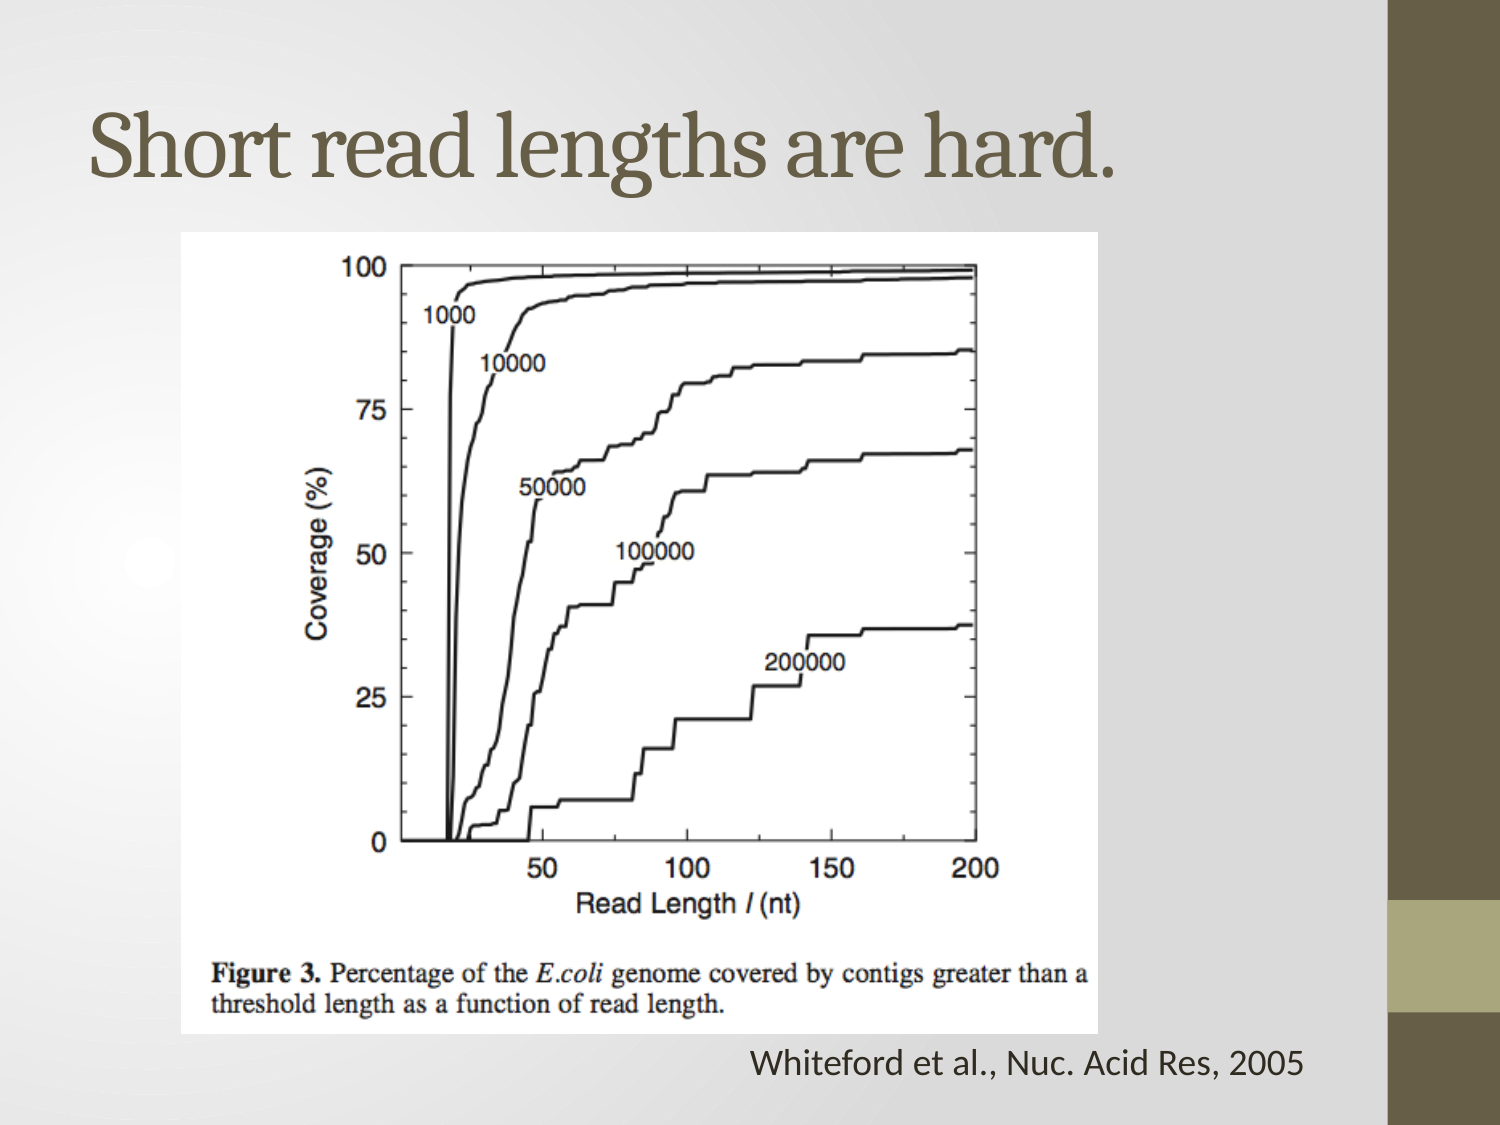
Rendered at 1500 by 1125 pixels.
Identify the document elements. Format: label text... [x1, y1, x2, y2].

text_box Whiteford et al., Nuc. Acid Res, 2005 [735, 1030, 1321, 1091]
picture [180, 231, 1099, 1034]
title Short read lengths are hard. [75, 45, 1325, 233]
